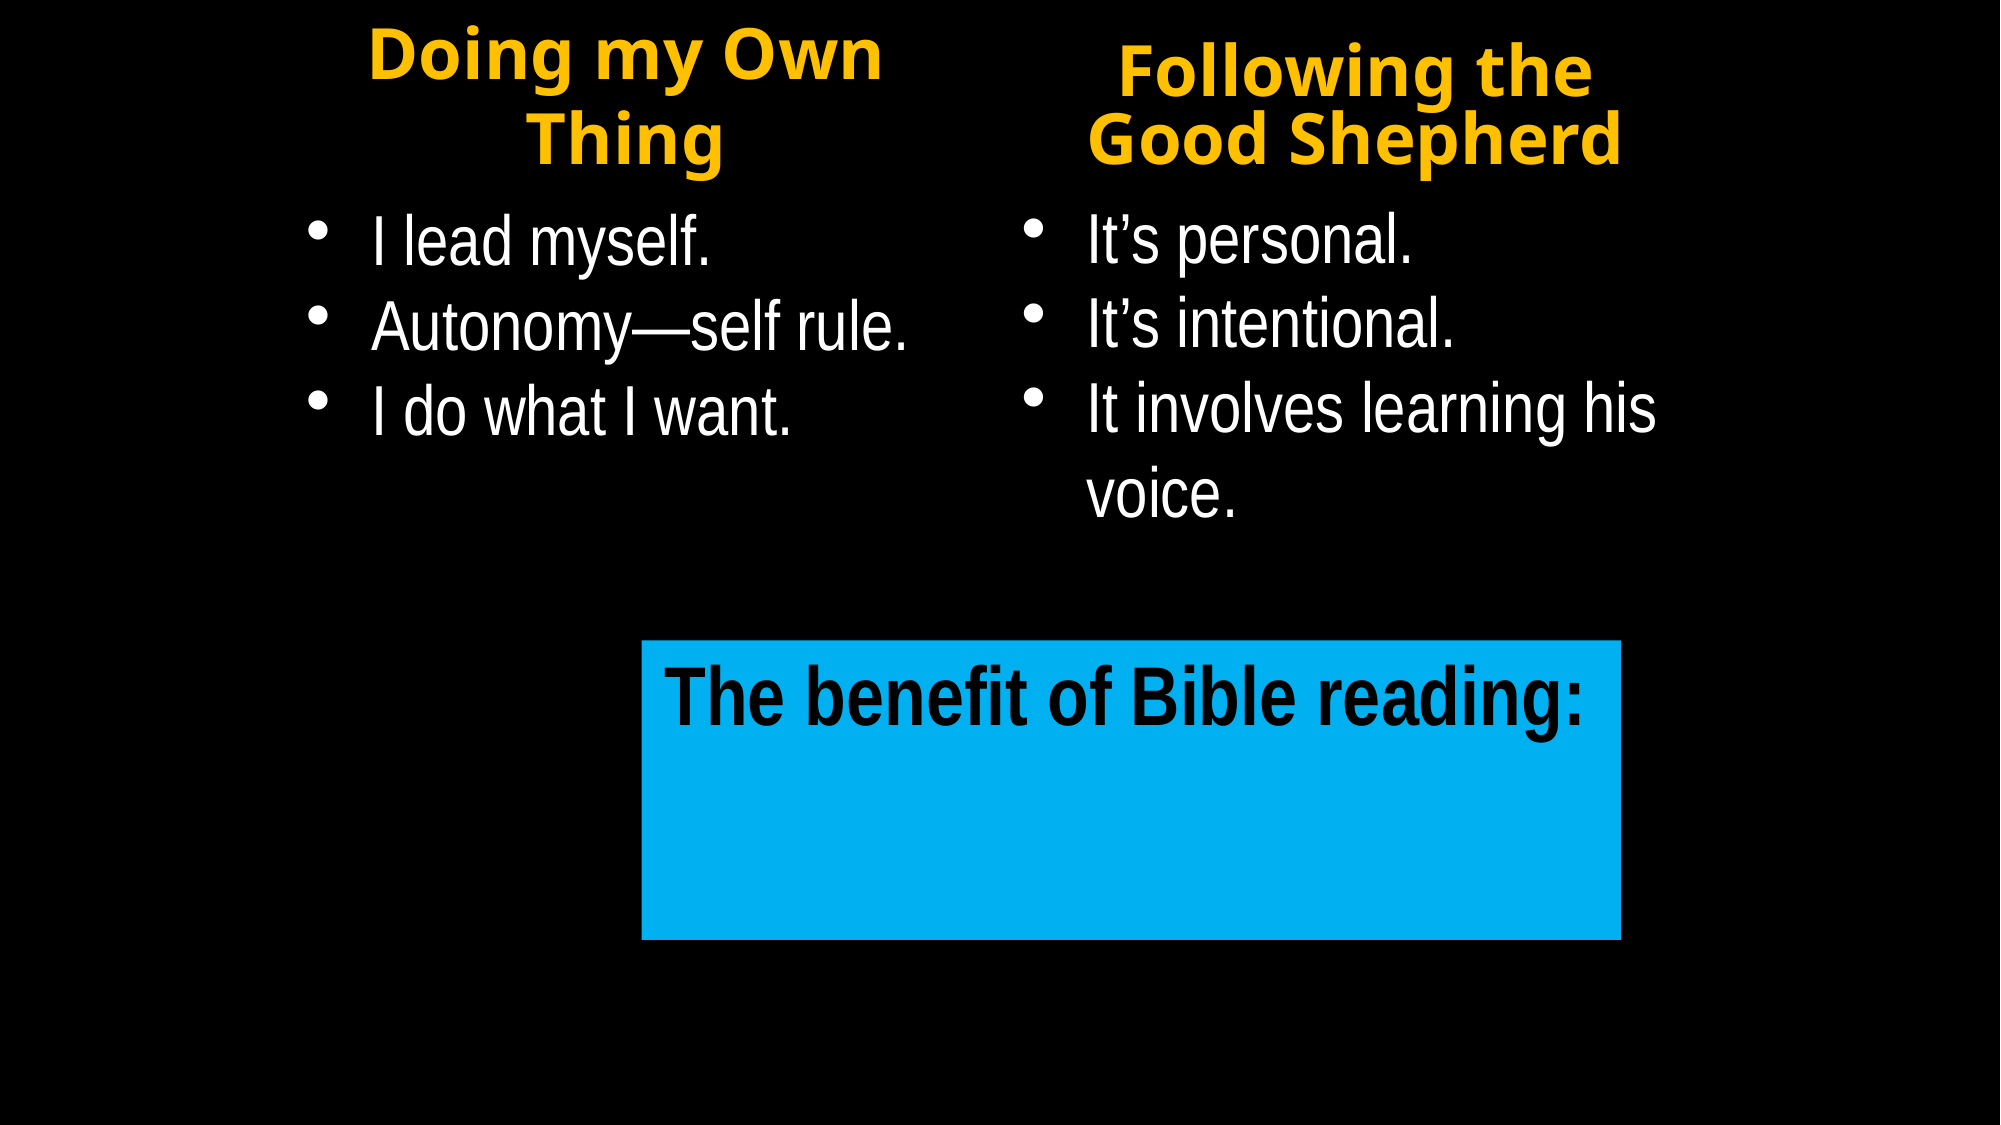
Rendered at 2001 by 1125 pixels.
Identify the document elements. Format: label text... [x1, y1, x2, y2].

list I lead myself. Autonomy—self rule. I do what I want. [287, 187, 977, 1100]
title Doing my Own Thing [287, 24, 965, 163]
text_box It’s personal. It’s intentional. It involves learning his voice. [1003, 184, 1800, 1098]
text_box The benefit of Bible reading: Jesus’ voice rises above competing voices [640, 639, 1622, 942]
text_box Following the Good Shepherd [1017, 47, 1695, 173]
